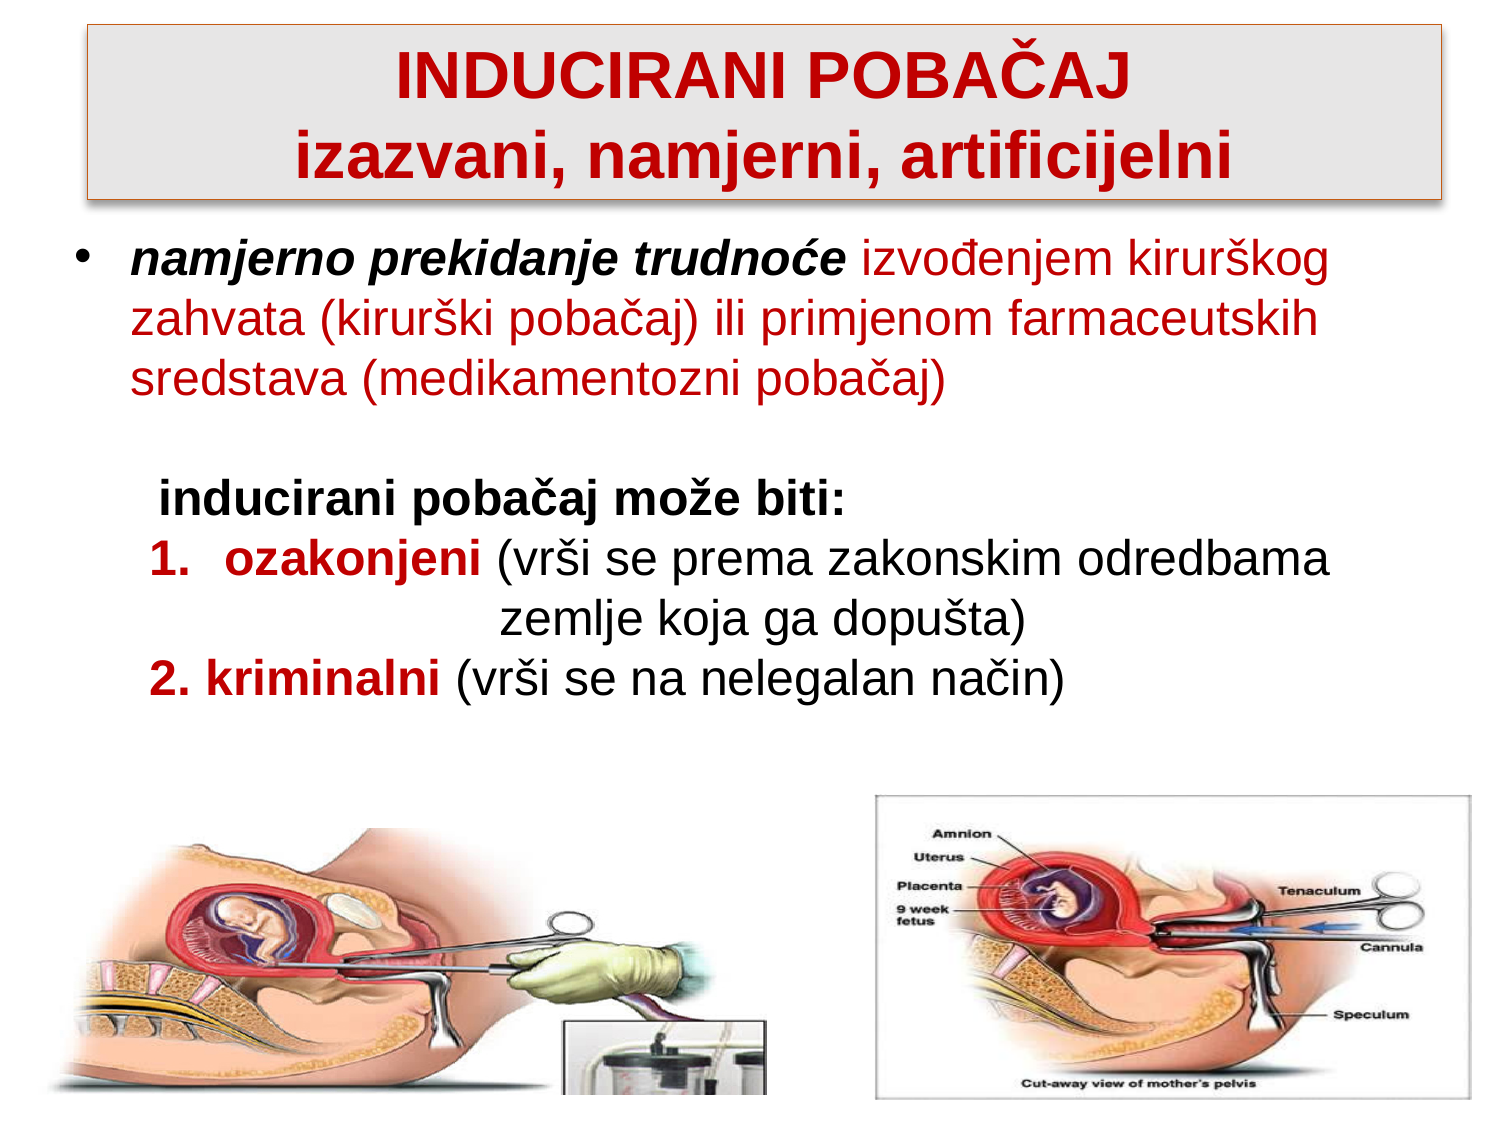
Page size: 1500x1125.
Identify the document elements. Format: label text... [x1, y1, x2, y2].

picture [8, 828, 767, 1095]
text_box INDUCIRANI POBAČAJ izazvani, namjerni, artificijelni [87, 24, 1442, 200]
text_box namjerno prekidanje trudnoće izvođenjem kirurškog zahvata (kirurški pobačaj) ili primjenom farmaceutskih sredstava (medikamentozni pobačaj) inducirani pobačaj može biti: ozakonjeni (vrši se prema zakonskim odredbama zemlje koja ga dopušta) 2. kriminalni (vrši se na nelegalan način) [59, 217, 1474, 713]
picture [874, 794, 1472, 1100]
